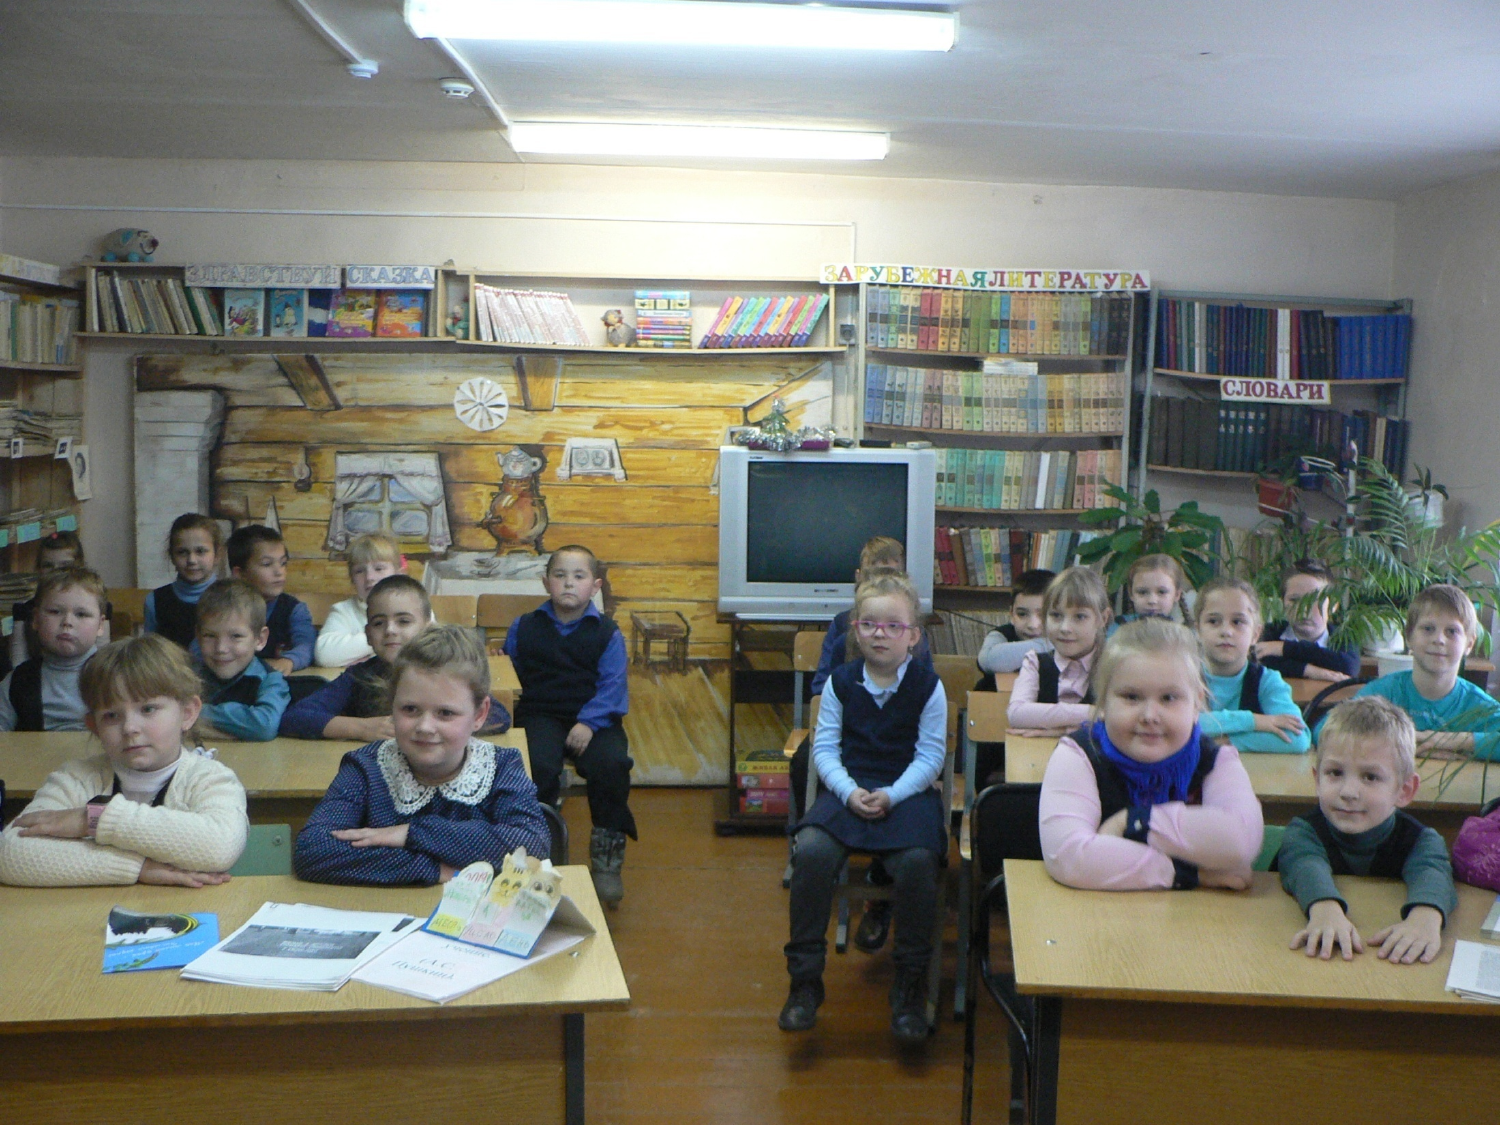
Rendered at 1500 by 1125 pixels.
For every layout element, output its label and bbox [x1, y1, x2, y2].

list [0, 0, 1500, 1125]
